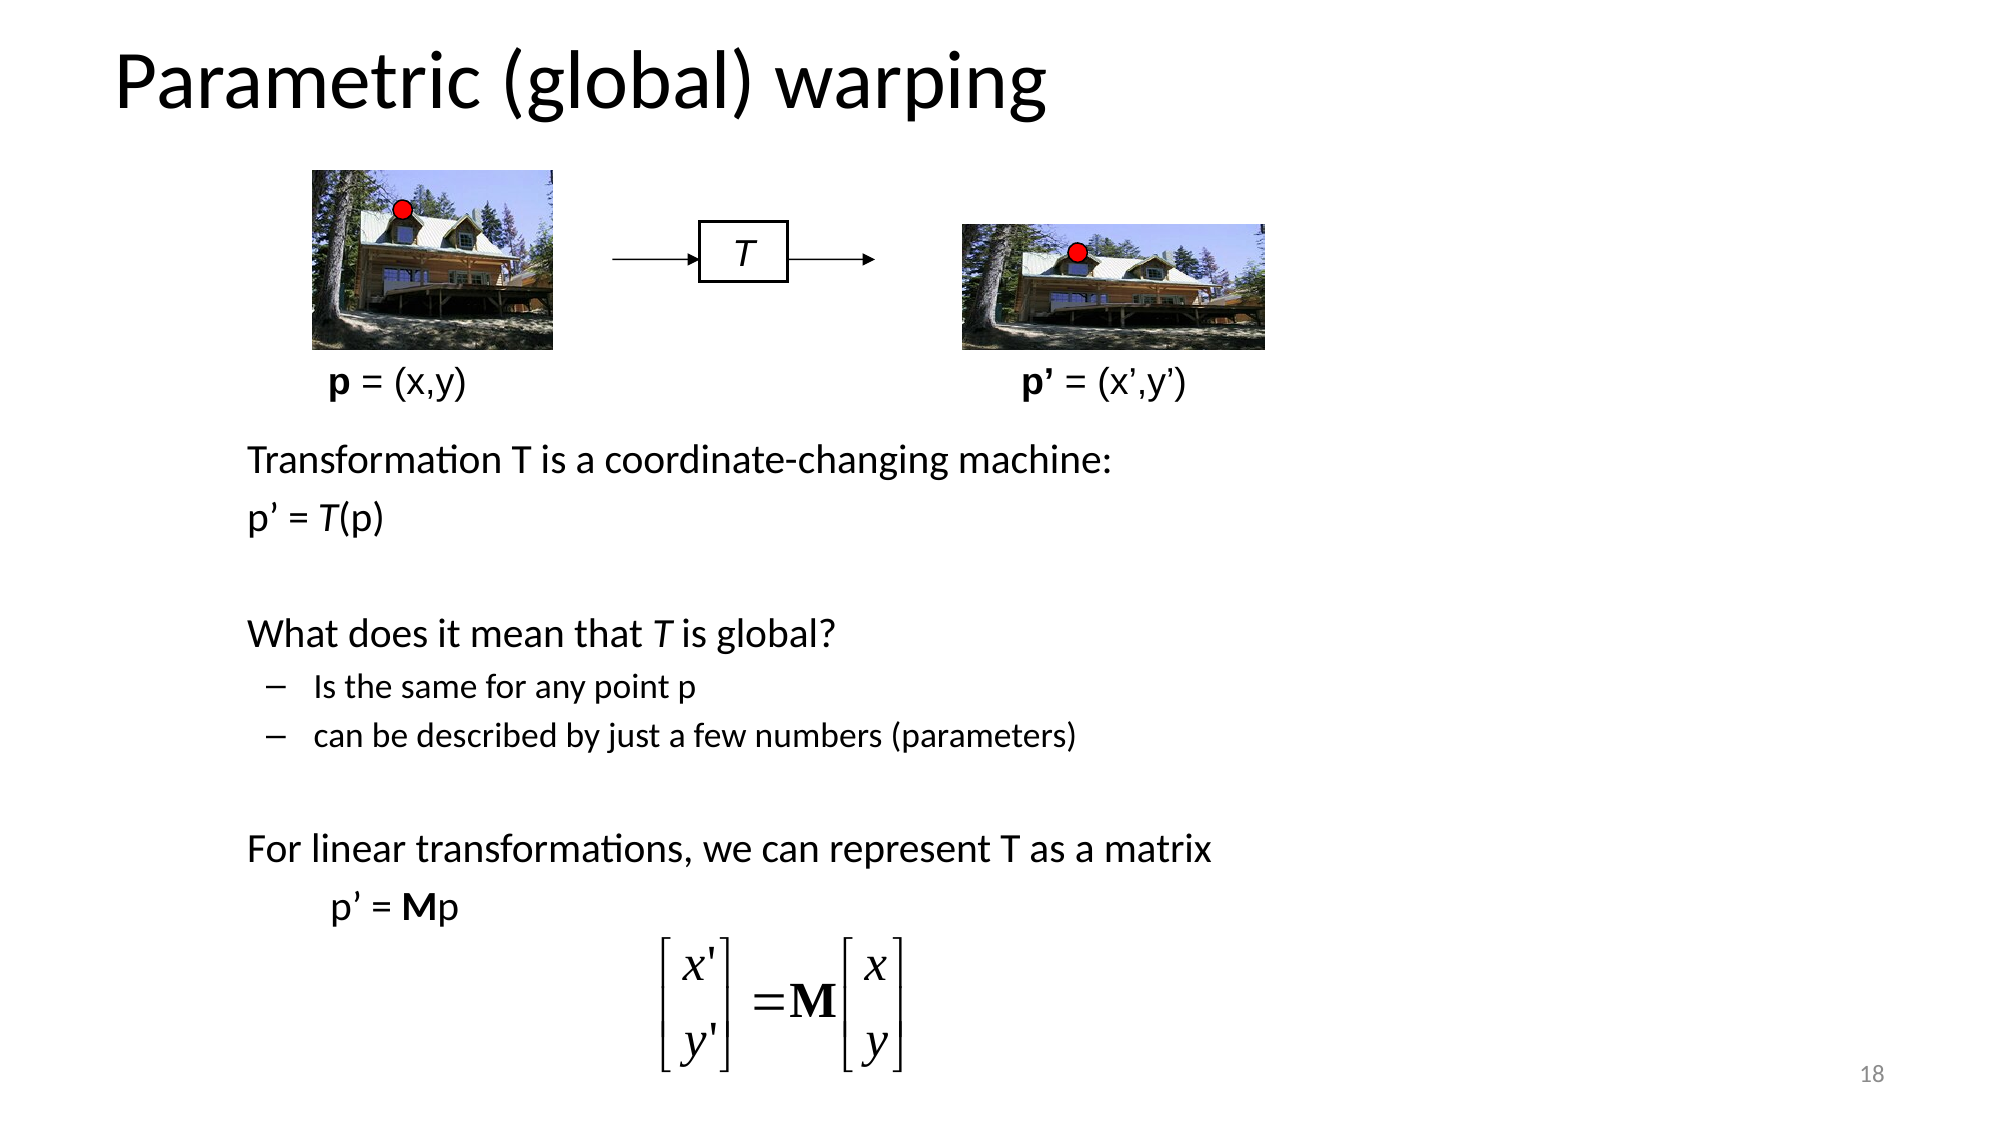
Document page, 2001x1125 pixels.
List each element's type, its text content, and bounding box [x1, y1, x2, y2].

title Parametric (global) warping [99, 0, 1901, 151]
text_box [649, 924, 921, 1082]
picture [962, 224, 1265, 351]
text_box p’ = (x’,y’) [1006, 360, 1203, 410]
slide_number 18 [1433, 1042, 1900, 1103]
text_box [612, 221, 876, 283]
text_box p = (x,y) [313, 359, 482, 410]
list Transformation T is a coordinate-changing machine: p’ = T(p) What does it mean that T is global? Is the same for any point p can be described by just a few numbers (parameters) For linear transformations, we can represent T as a matrix p’ = Mp [174, 424, 1451, 938]
picture [312, 170, 553, 351]
